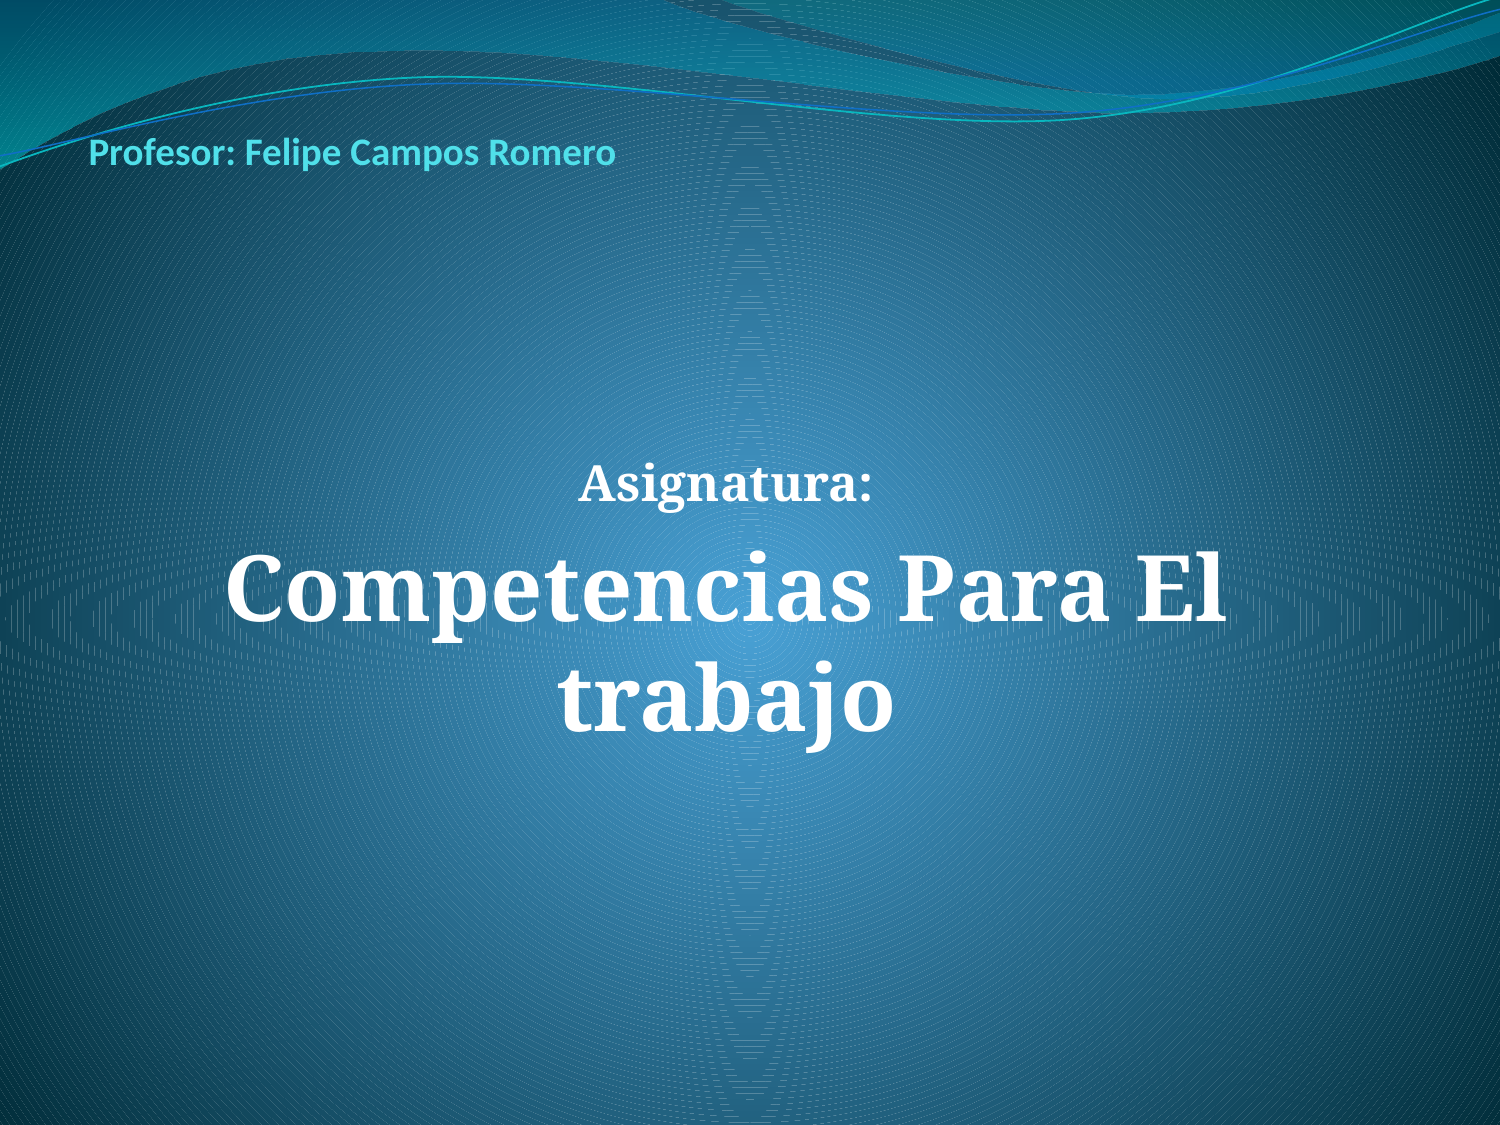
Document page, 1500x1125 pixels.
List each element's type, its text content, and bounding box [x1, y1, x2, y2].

subtitle Asignatura: Competencias Para El trabajo [87, 444, 1376, 818]
title Profesor: Felipe Campos Romero [88, 125, 1377, 220]
